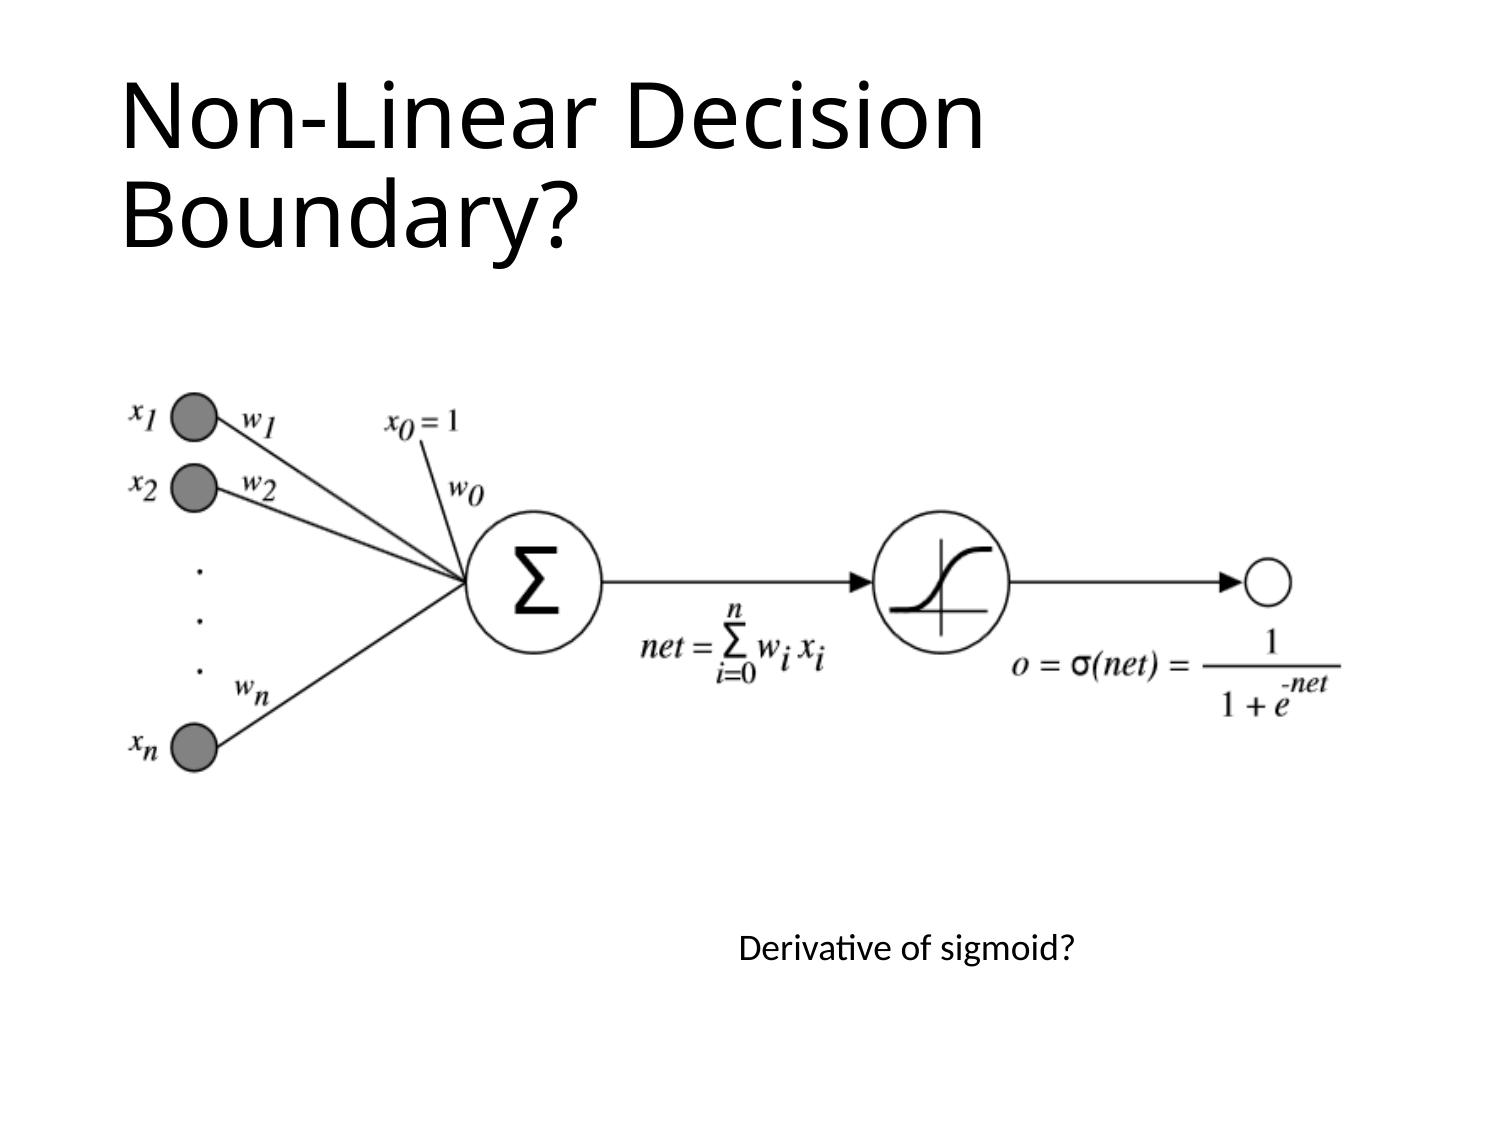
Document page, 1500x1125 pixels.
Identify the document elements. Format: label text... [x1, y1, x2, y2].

text_box Derivative of sigmoid? [723, 915, 1101, 976]
title Non-Linear Decision Boundary? [103, 59, 1397, 278]
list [103, 329, 1397, 818]
